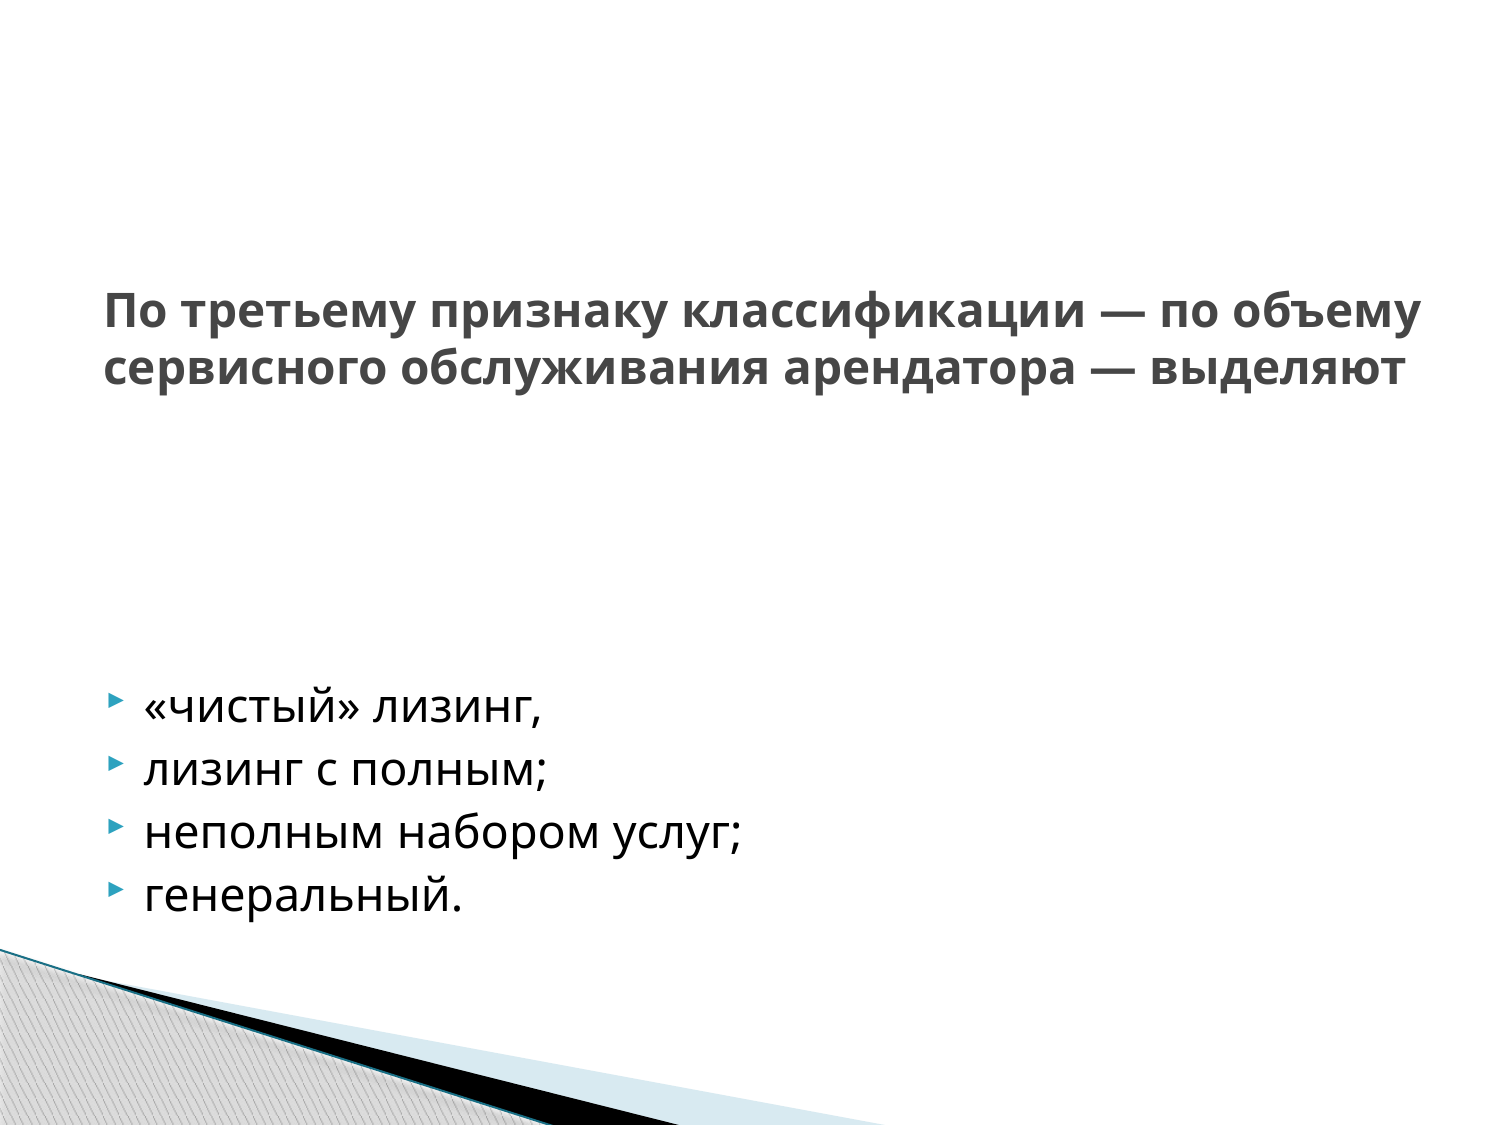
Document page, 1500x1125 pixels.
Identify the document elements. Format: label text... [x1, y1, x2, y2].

list «чистый» лизинг, лизинг с полным; неполным набором услуг; генеральный. [75, 668, 1425, 986]
title По третьему признаку классификации — по объему сервисного обслуживания арендатора — выделяют [88, 243, 1439, 431]
